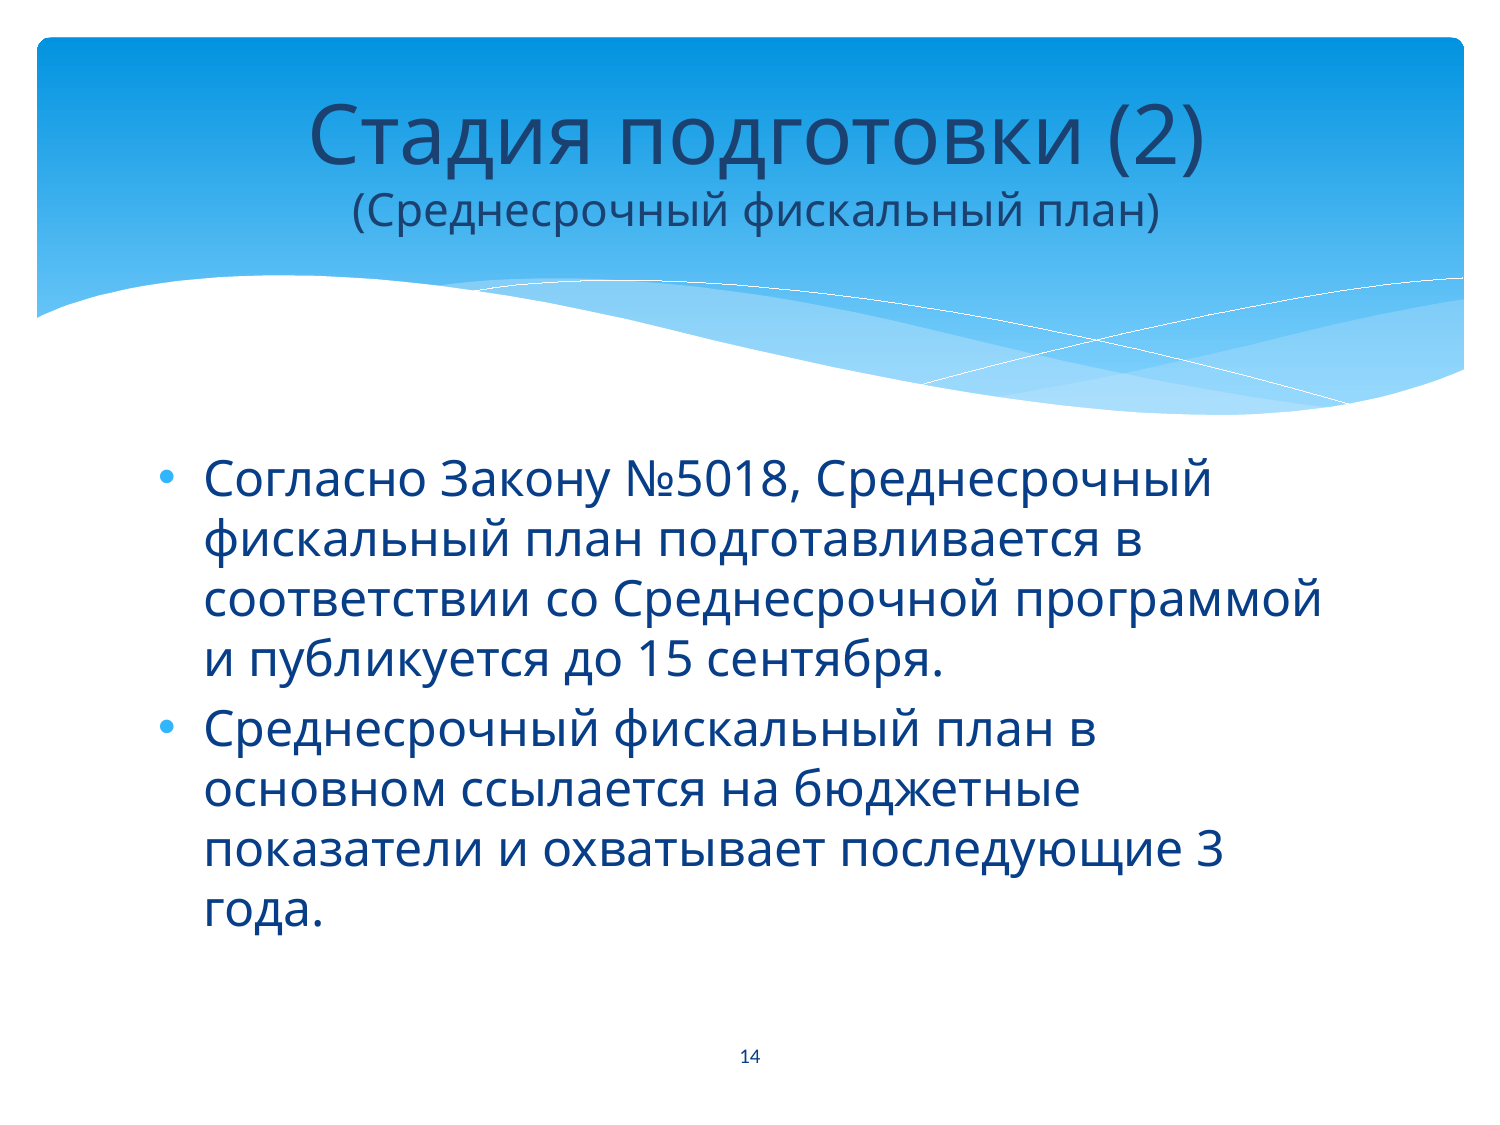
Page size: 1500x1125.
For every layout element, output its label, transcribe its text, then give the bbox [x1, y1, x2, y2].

list Согласно Закону №5018, Среднесрочный фискальный план подготавливается в соответствии со Среднесрочной программой и публикуется до 15 сентября. Среднесрочный фискальный план в основном ссылается на бюджетные показатели и охватывает последующие 3 года. [143, 438, 1359, 1005]
slide_number 14 [654, 1025, 846, 1086]
title Стадия подготовки (2) (Среднесрочный фискальный план) [75, 55, 1425, 261]
